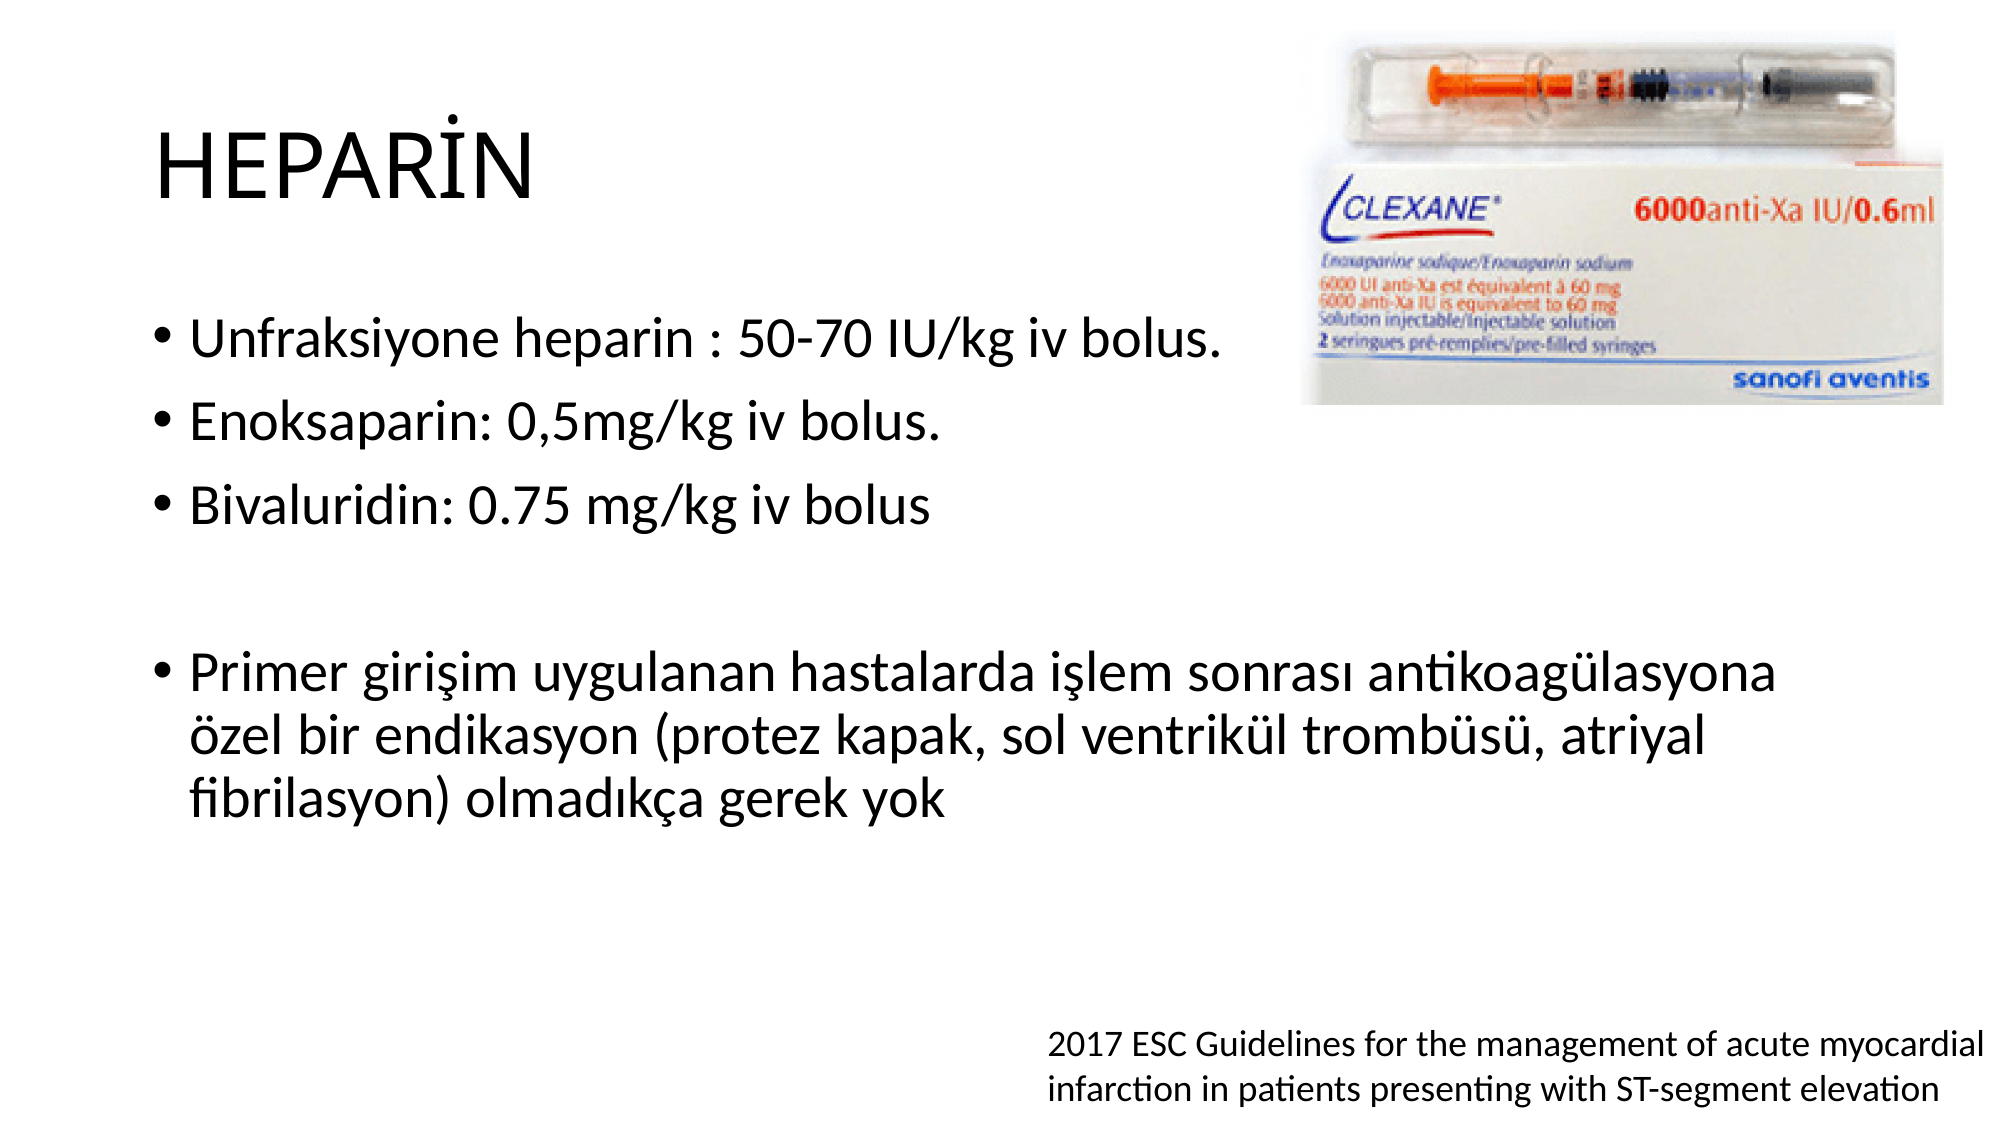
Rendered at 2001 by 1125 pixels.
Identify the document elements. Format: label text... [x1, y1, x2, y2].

list Unfraksiyone heparin : 50-70 IU/kg iv bolus. Enoksaparin: 0,5mg/kg iv bolus. Bivaluridin: 0.75 mg/kg iv bolus Primer girişim uygulanan hastalarda işlem sonrası antikoagülasyona özel bir endikasyon (protez kapak, sol ventrikül trombüsü, atriyal fibrilasyon) olmadıkça gerek yok [137, 299, 1863, 1014]
text_box 2017 ESC Guidelines for the management of acute myocardial infarction in patients presenting with ST-segment elevation [1032, 1012, 2000, 1117]
title HEPARİN [137, 59, 1299, 278]
picture [1299, 29, 1960, 416]
